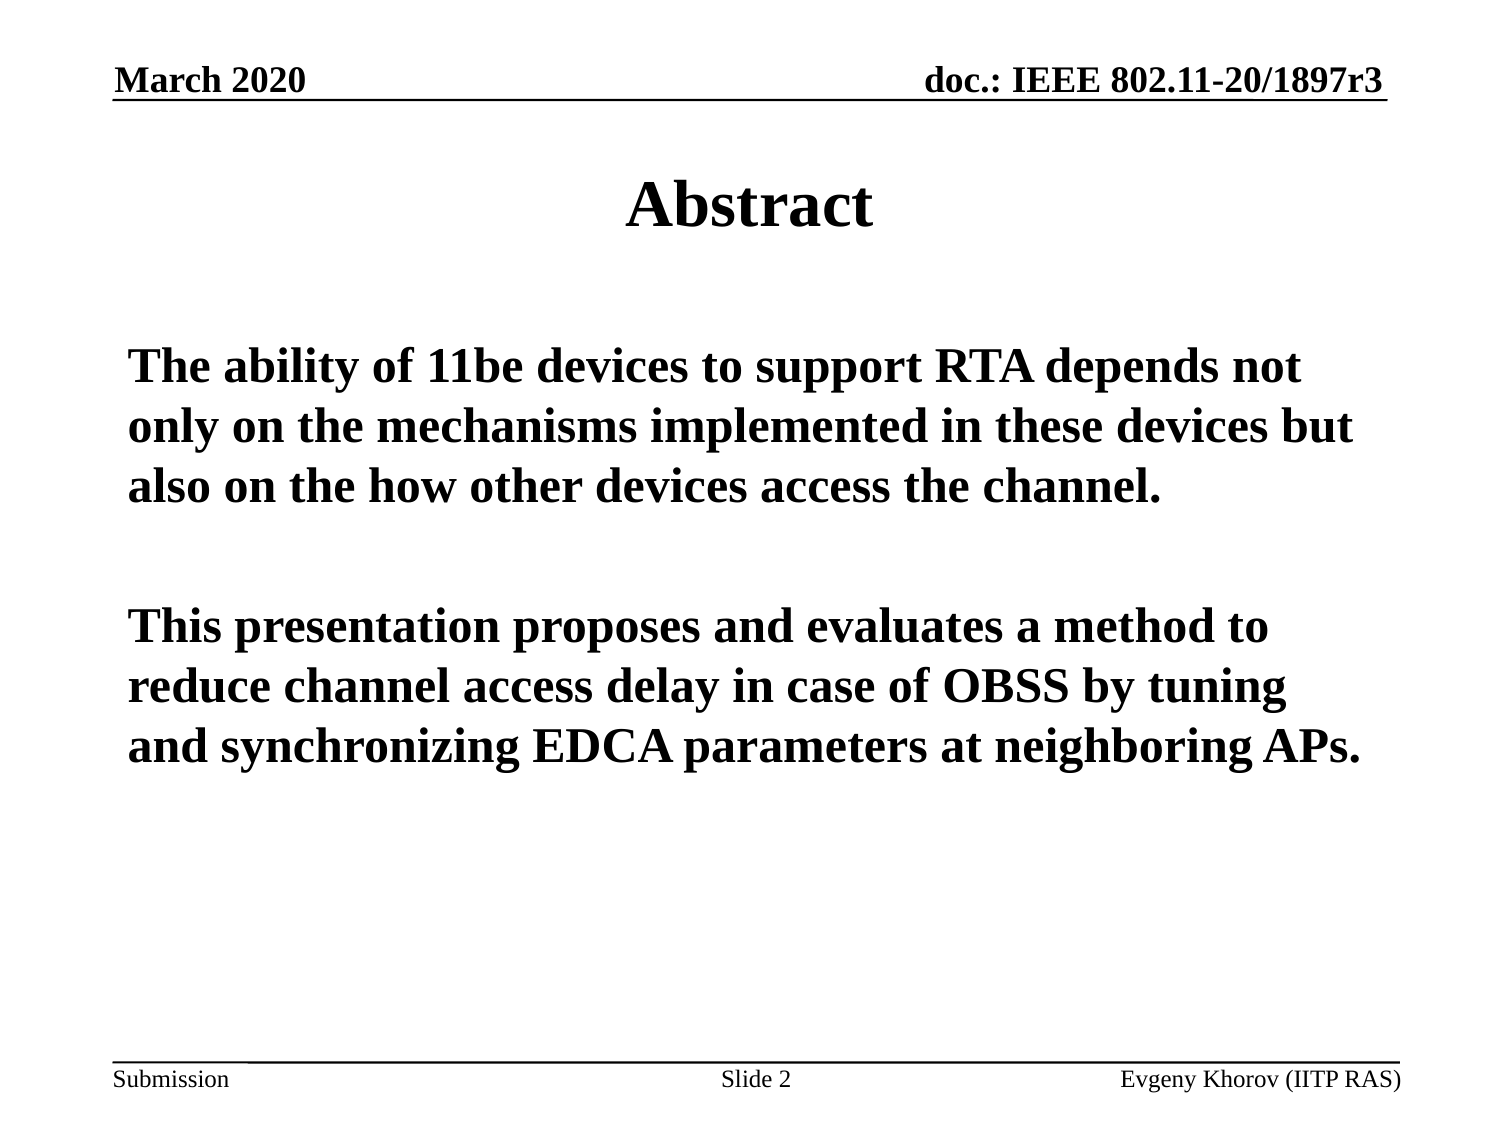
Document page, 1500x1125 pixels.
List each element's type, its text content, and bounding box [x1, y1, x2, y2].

footer Evgeny Khorov (IITP RAS) [949, 1061, 1402, 1093]
slide_number Slide 2 [712, 1061, 800, 1093]
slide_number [114, 54, 309, 101]
title Abstract [112, 112, 1388, 288]
list The ability of 11be devices to support RTA depends not only on the mechanisms implemented in these devices but also on the how other devices access the channel. This presentation proposes and evaluates a method to reduce channel access delay in case of OBSS by tuning and synchronizing EDCA parameters at neighboring APs. [112, 324, 1388, 1001]
